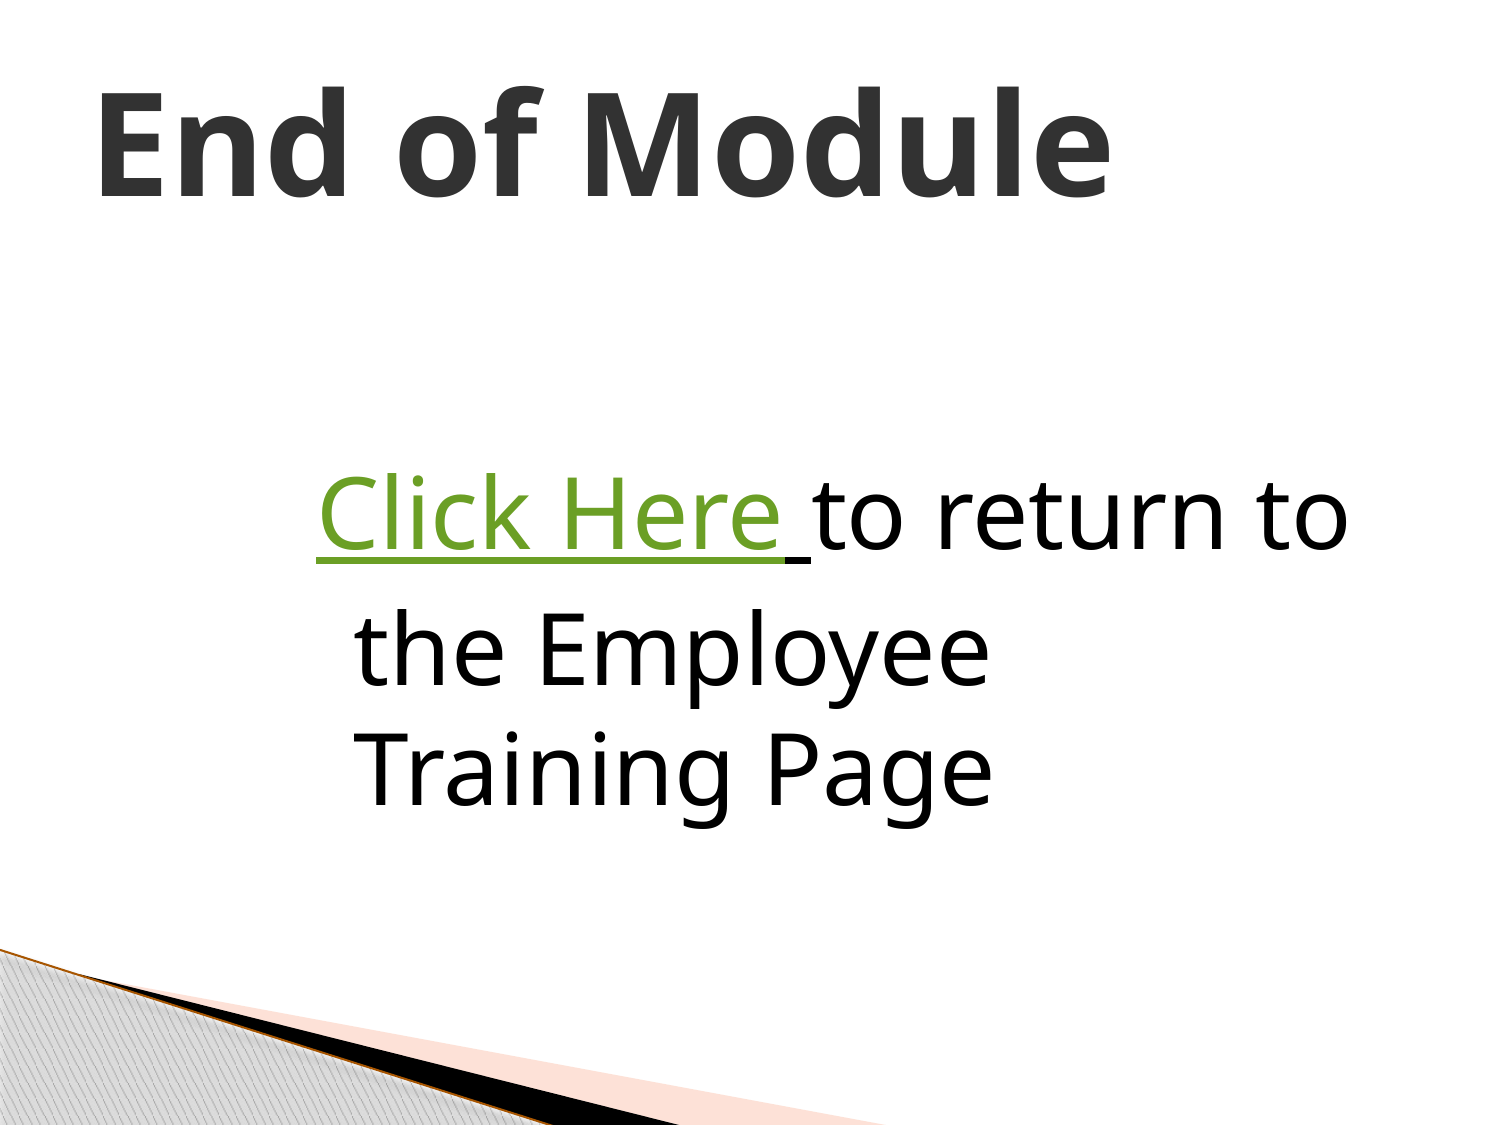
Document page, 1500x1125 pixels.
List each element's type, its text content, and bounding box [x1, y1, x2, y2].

list Click Here to return to the Employee Training Page [113, 441, 1374, 954]
title End of Module [75, 45, 1425, 233]
